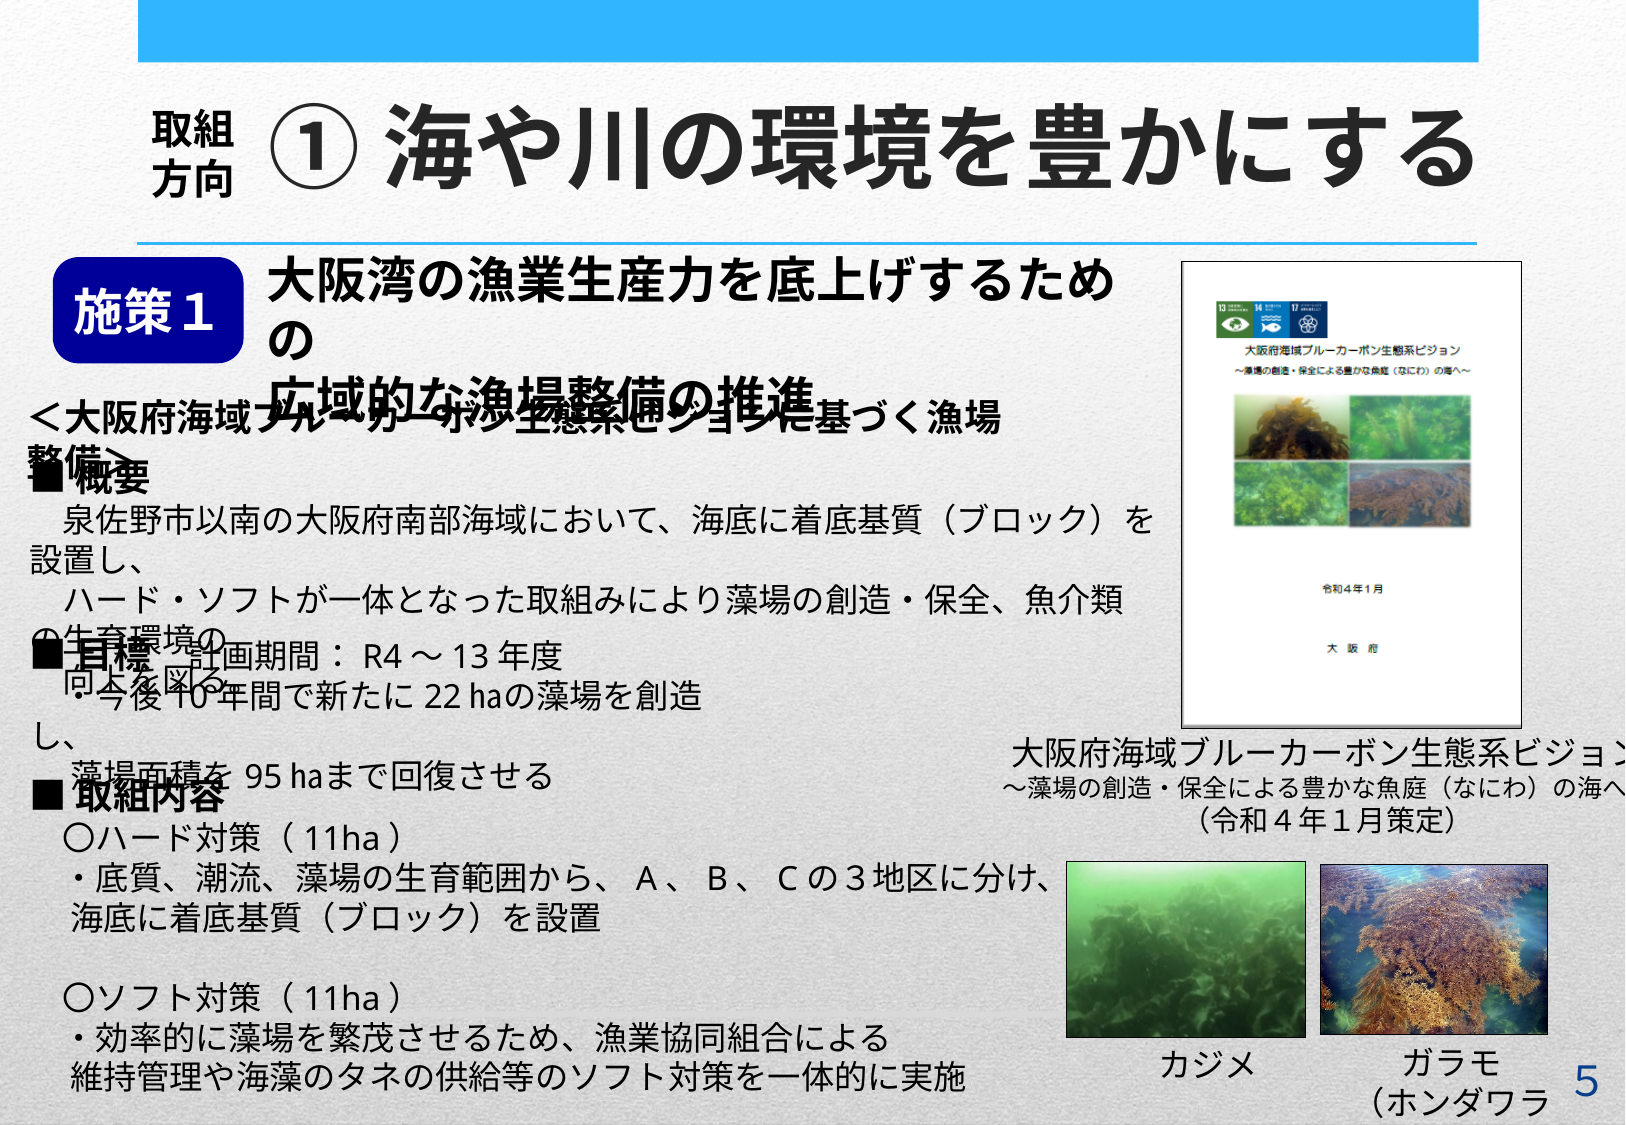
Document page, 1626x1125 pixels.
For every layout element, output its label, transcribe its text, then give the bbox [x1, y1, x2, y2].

picture [1066, 861, 1306, 1038]
text_box 取組 方向 [136, 95, 250, 210]
text_box 施策１ [52, 257, 244, 364]
text_box 大阪湾の漁業生産力を底上げするための 広域的な漁場整備の推進 [251, 241, 1152, 437]
text_box ガラモ （ホンダワラ属） [1327, 1034, 1574, 1110]
text_box ■目標 計画期間：R4～13年度 ・今後10年間で新たに22㏊の藻場を創造し、 藻場面積を95㏊まで回復させる [14, 623, 722, 764]
text_box ＜大阪府海域ブルーカーボン生態系ビジョンに基づく漁場整備＞ [12, 387, 1037, 492]
text_box ５ [1497, 1046, 1624, 1125]
text_box 大阪府海域ブルーカーボン生態系ビジョン ～藻場の創造・保全による豊かな魚庭（なにわ）の海へ～ （令和４年１月策定） [921, 724, 1625, 845]
title ①海や川の環境を豊かにする [253, 64, 1589, 208]
text_box ■取組内容 〇ハード対策（11ha） ・底質、潮流、藻場の生育範囲から、A、B、Cの３地区に分け、 海底に着底基質（ブロック）を設置 〇ソフト対策（11ha） ・効率的に藻場を繁茂させるため、漁業協同組合による 維持管理や海藻のタネの供給等のソフト対策を一体的に実施 [14, 764, 1105, 1104]
picture [1319, 864, 1549, 1036]
picture [1180, 260, 1522, 730]
text_box カジメ [1150, 1036, 1321, 1087]
text_box ■概要 泉佐野市以南の大阪府南部海域において、海底に着底基質（ブロック）を設置し、 ハード・ソフトが一体となった取組みにより藻場の創造・保全、魚介類の生育環境の 向上を図る。 [14, 446, 1173, 707]
